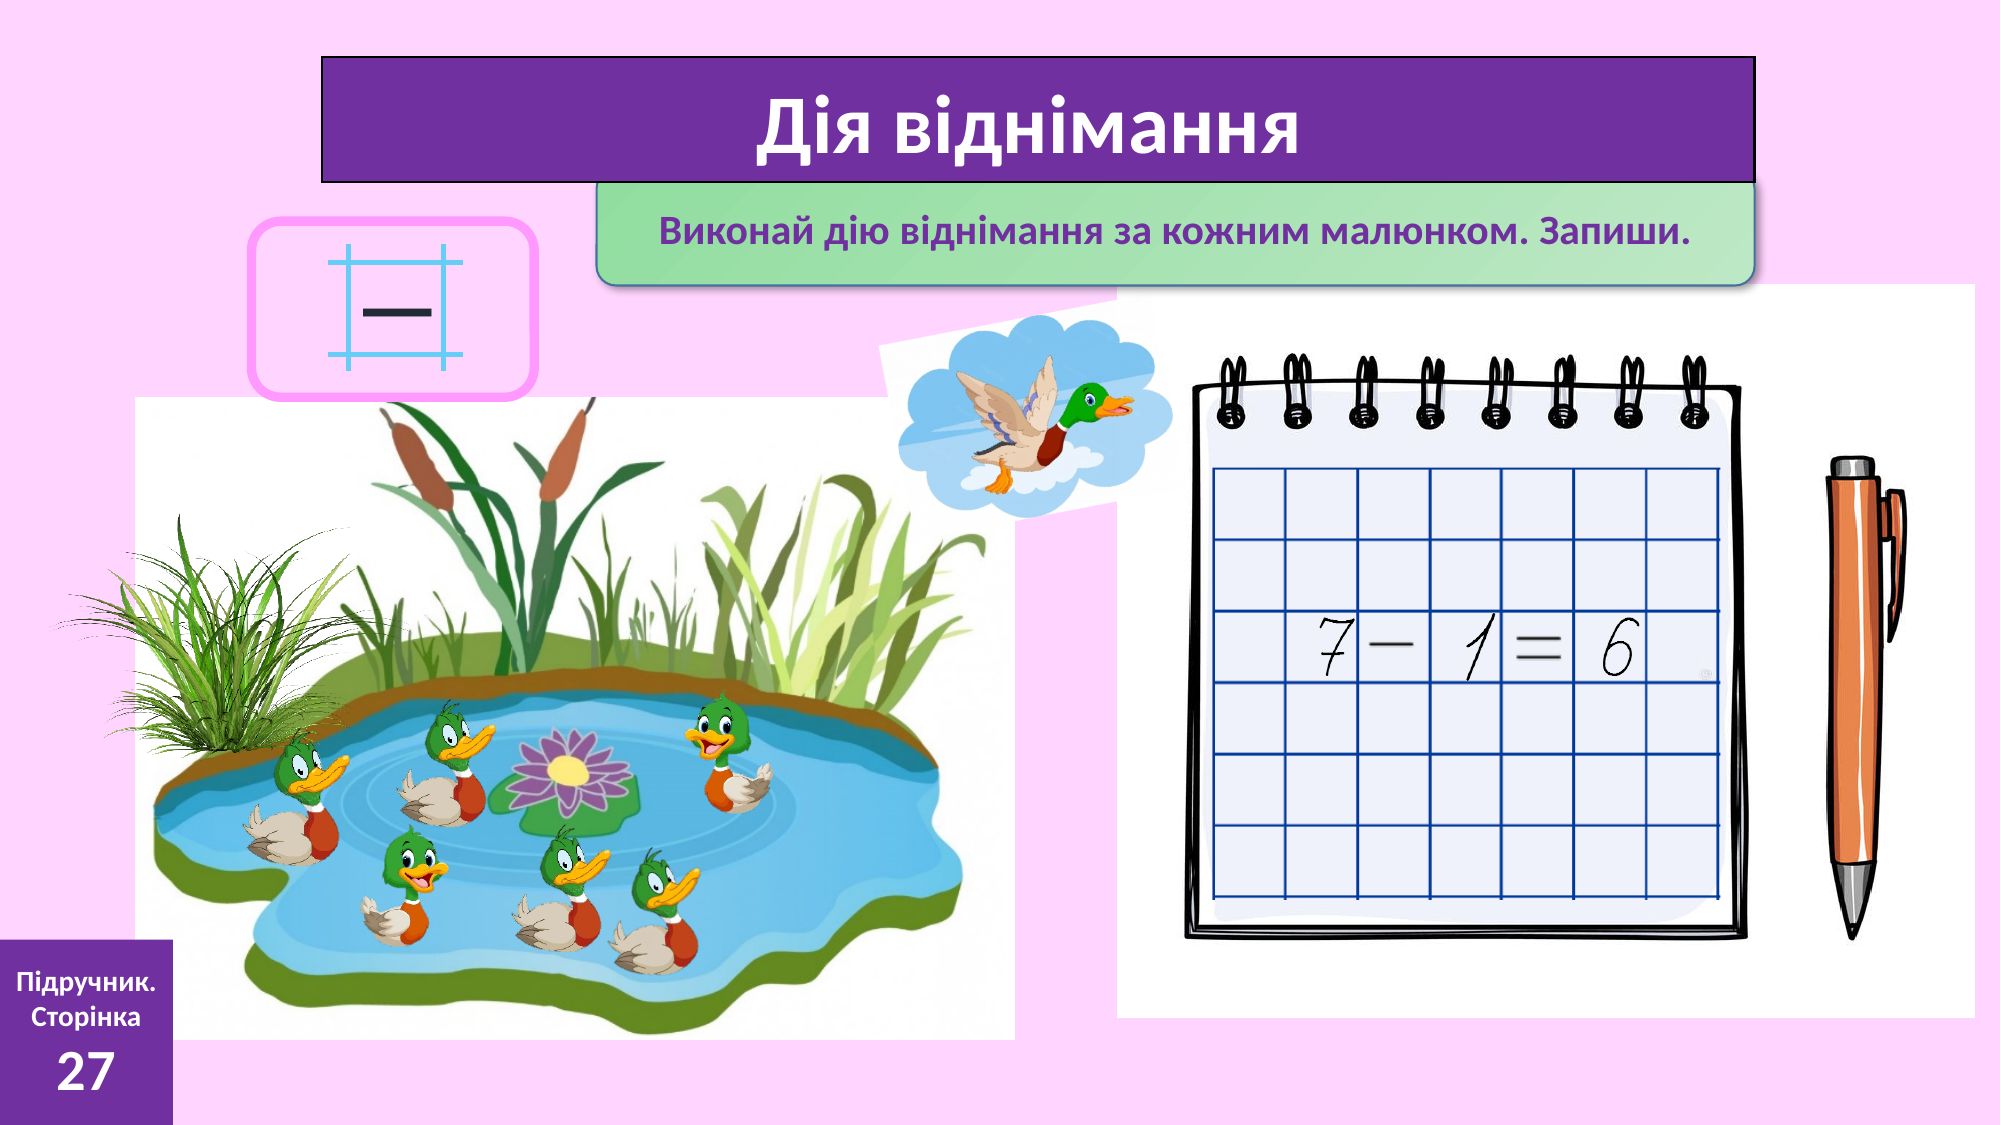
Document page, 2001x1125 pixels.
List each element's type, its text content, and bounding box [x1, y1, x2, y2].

picture [1312, 590, 1366, 703]
picture [894, 317, 1170, 516]
picture [1442, 581, 1579, 696]
picture [1368, 636, 1425, 657]
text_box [251, 153, 535, 398]
picture [44, 397, 1015, 1040]
picture [1585, 590, 1649, 703]
text_box Дія віднімання [321, 56, 1756, 183]
text_box Підручник. Сторінка 27 [0, 938, 174, 1125]
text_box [859, 205, 1976, 1018]
text_box Виконай дію віднімання за кожним малюнком. Запиши. [595, 183, 1756, 287]
